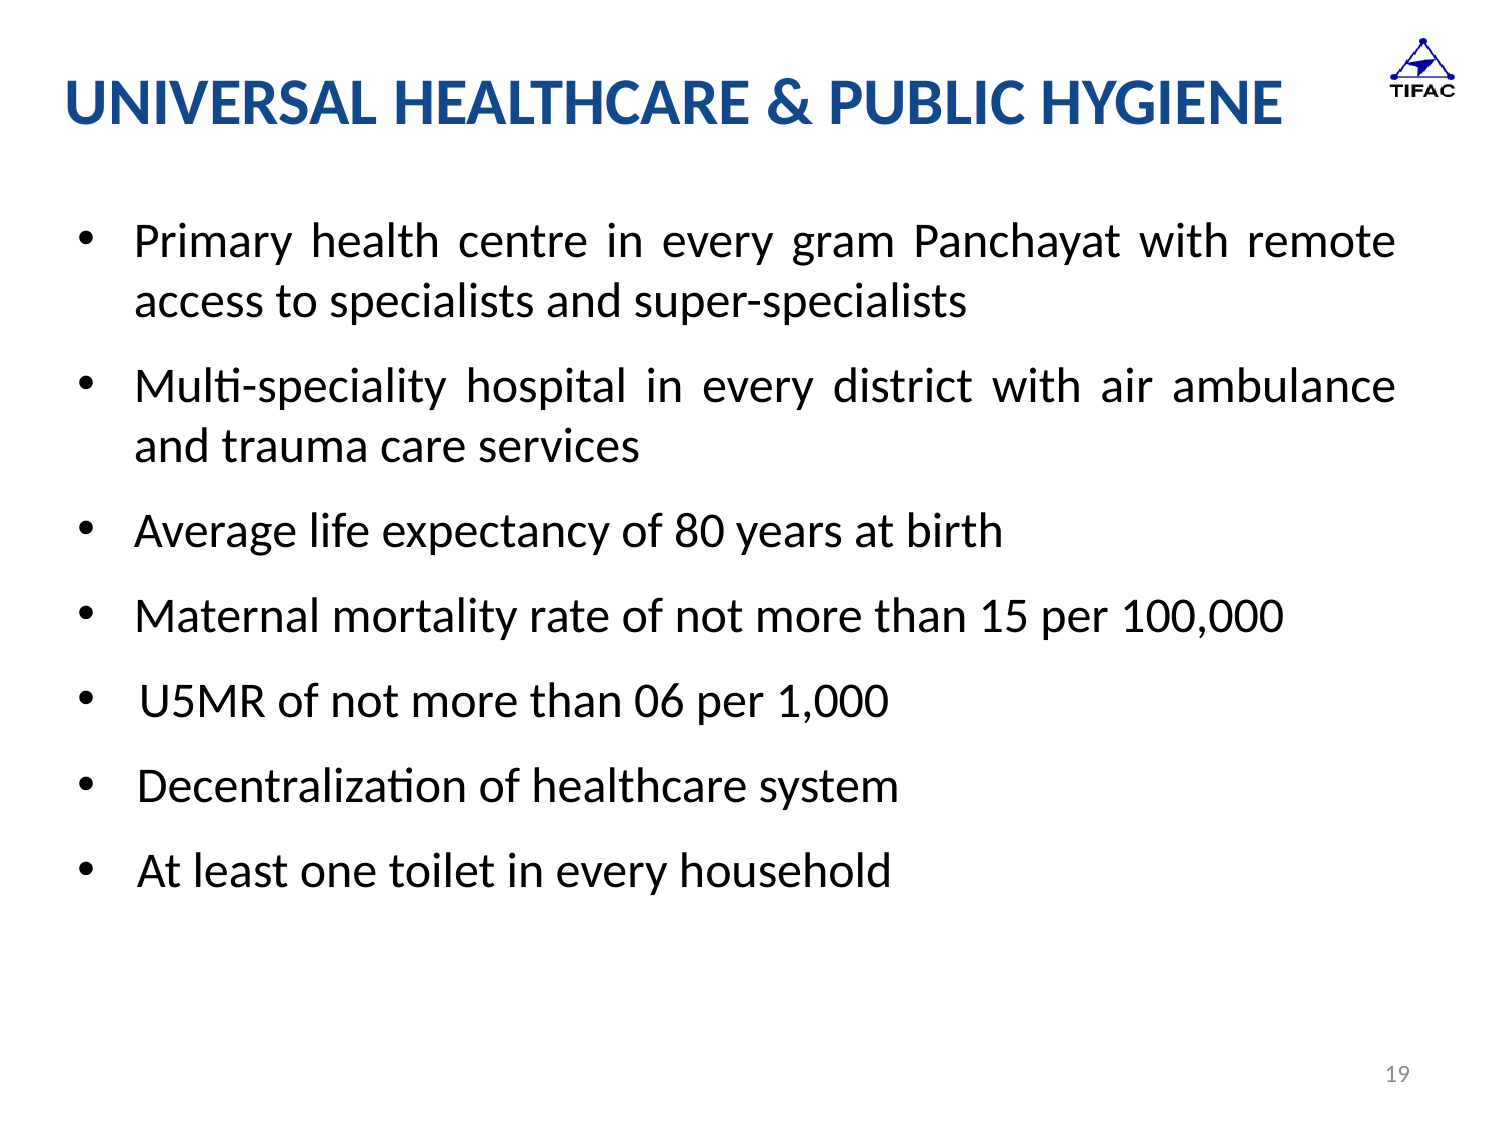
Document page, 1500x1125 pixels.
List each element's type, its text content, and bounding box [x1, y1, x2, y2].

picture [1387, 37, 1464, 101]
text_box UNIVERSAL HEALTHCARE & PUBLIC HYGIENE [50, 50, 1350, 150]
list Primary health centre in every gram Panchayat with remote access to specialists and super-specialists Multi-speciality hospital in every district with air ambulance and trauma care services Average life expectancy of 80 years at birth Maternal mortality rate of not more than 15 per 100,000 U5MR of not more than 06 per 1,000 Decentralization of healthcare system At least one toilet in every household [62, 200, 1413, 900]
slide_number 19 [1074, 1042, 1425, 1103]
